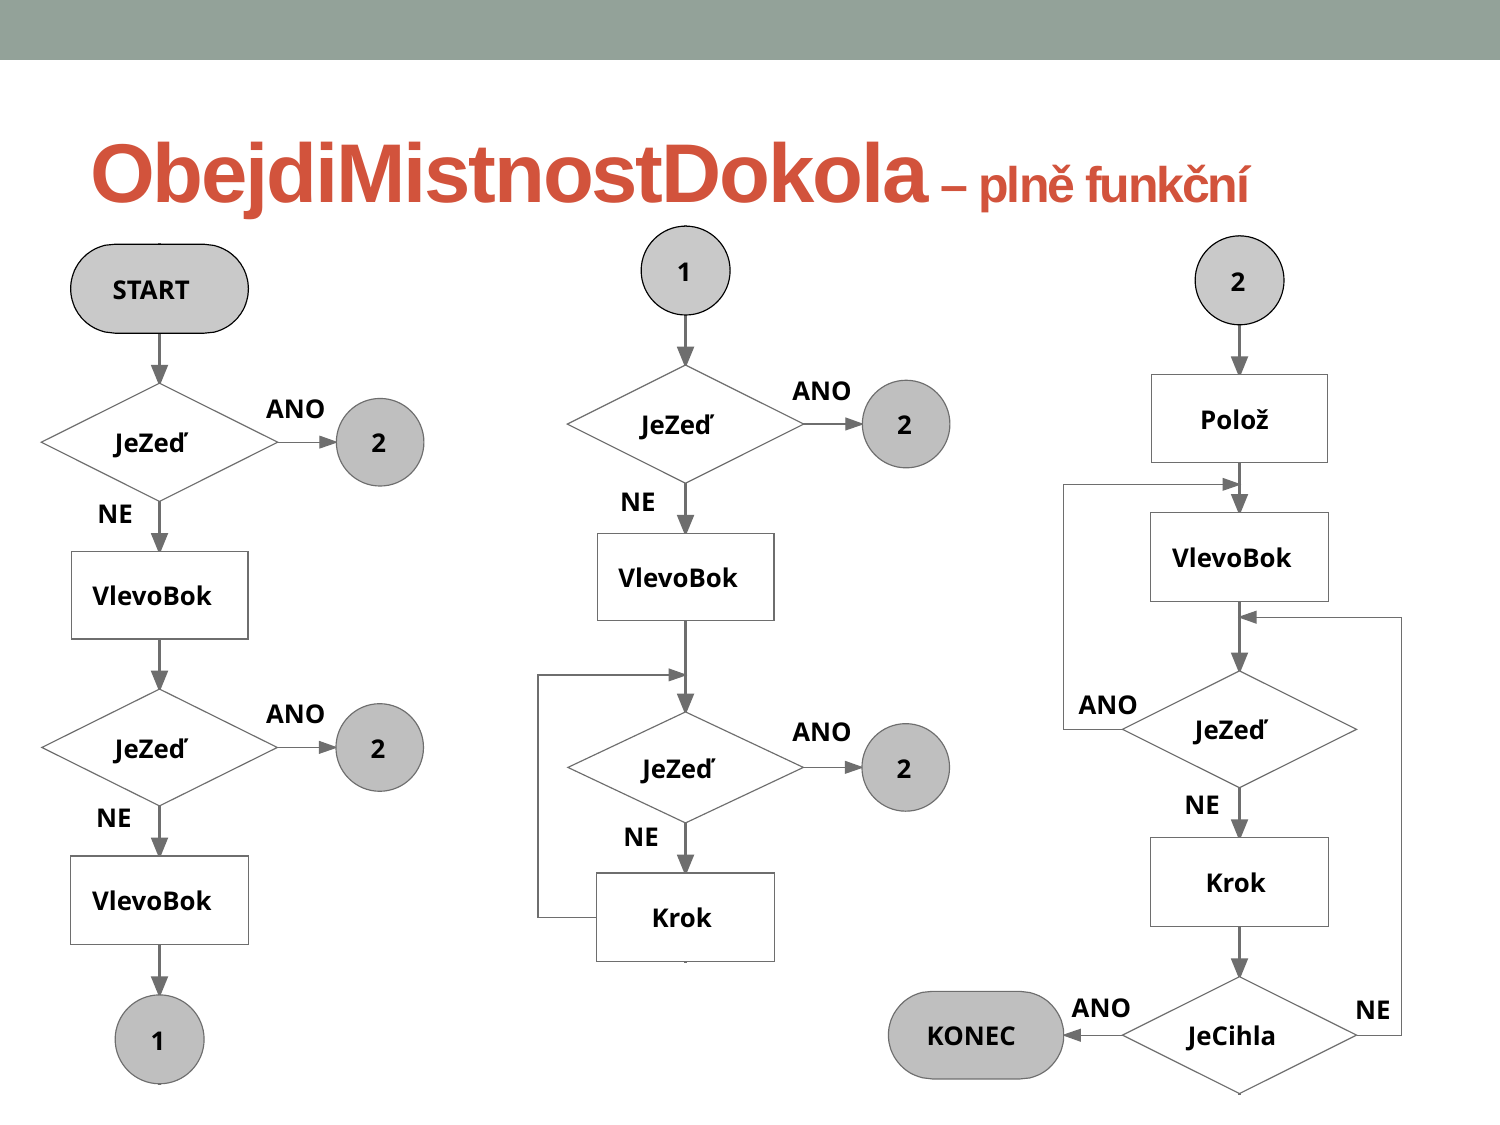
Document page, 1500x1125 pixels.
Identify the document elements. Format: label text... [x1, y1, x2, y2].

title ObejdiMistnostDokola – plně funkční [75, 87, 1425, 250]
picture [35, 219, 1412, 1110]
